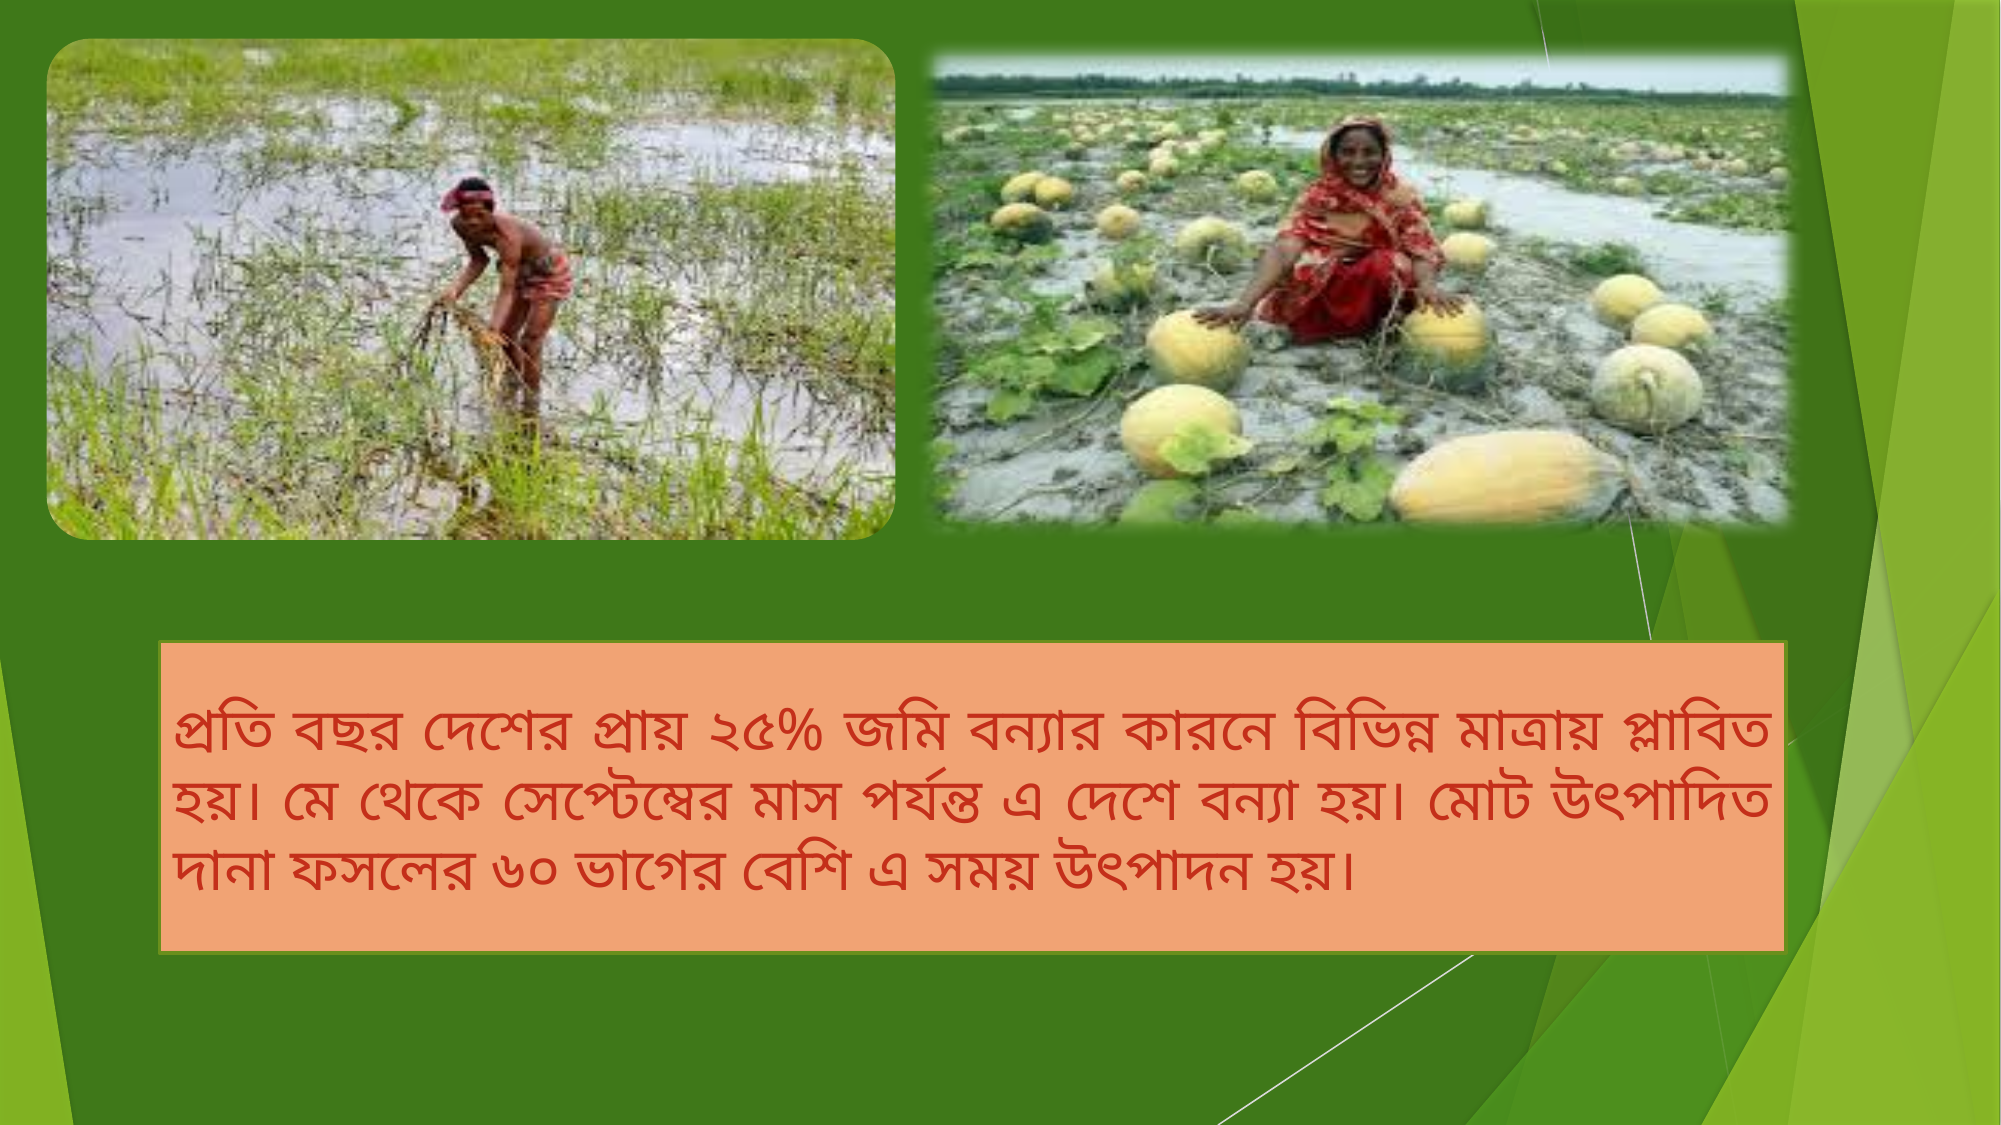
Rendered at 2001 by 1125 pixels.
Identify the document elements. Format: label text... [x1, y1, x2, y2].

picture [916, 38, 1806, 541]
text_box প্রতি বছর দেশের প্রায় ২৫% জমি বন্যার কারনে বিভিন্ন মাত্রায় প্লাবিত হয়। মে থেকে সেপ্টেম্বের মাস পর্যন্ত এ দেশে বন্যা হয়। মোট উৎপাদিত দানা ফসলের ৬০ ভাগের বেশি এ সময় উৎপাদন হয়। [158, 640, 1788, 955]
picture [46, 38, 896, 541]
